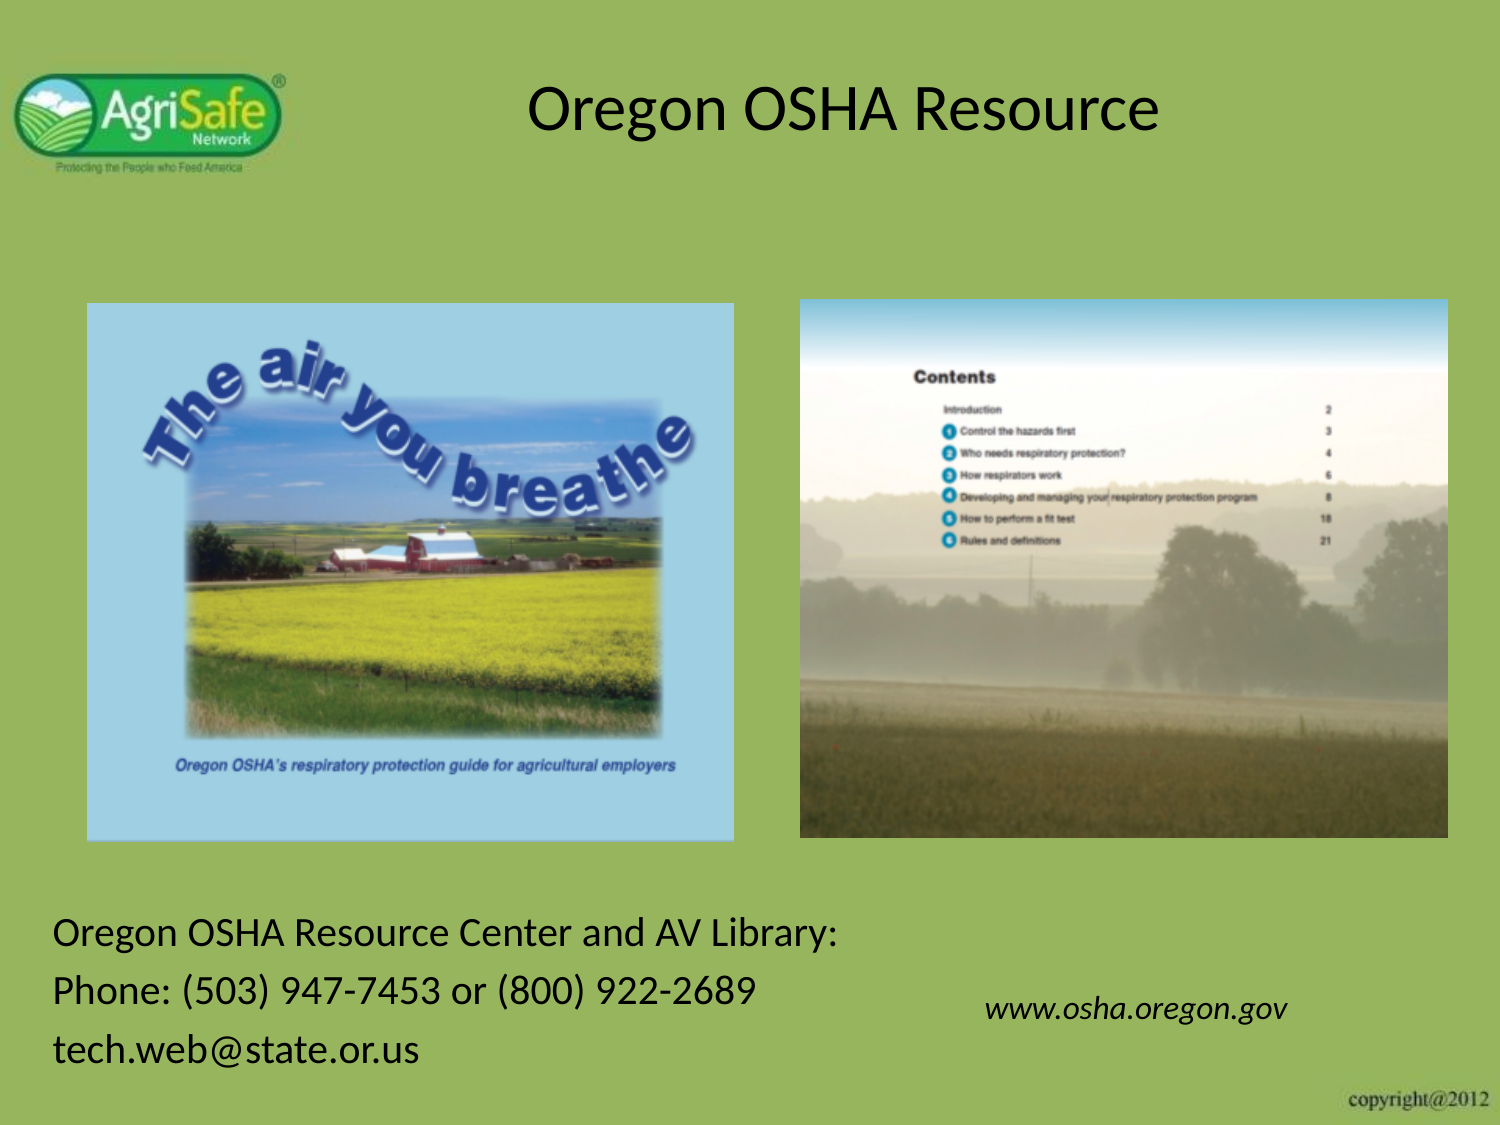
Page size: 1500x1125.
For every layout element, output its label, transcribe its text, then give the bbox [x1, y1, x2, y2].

title Oregon OSHA Resource [125, 0, 1475, 188]
text_box www.osha.oregon.gov [822, 978, 1451, 1034]
list Oregon OSHA Resource Center and AV Library: Phone: (503) 947-7453 or (800) 922-2689 tech.web@state.or.us [37, 897, 950, 1088]
picture [0, 0, 1500, 1125]
